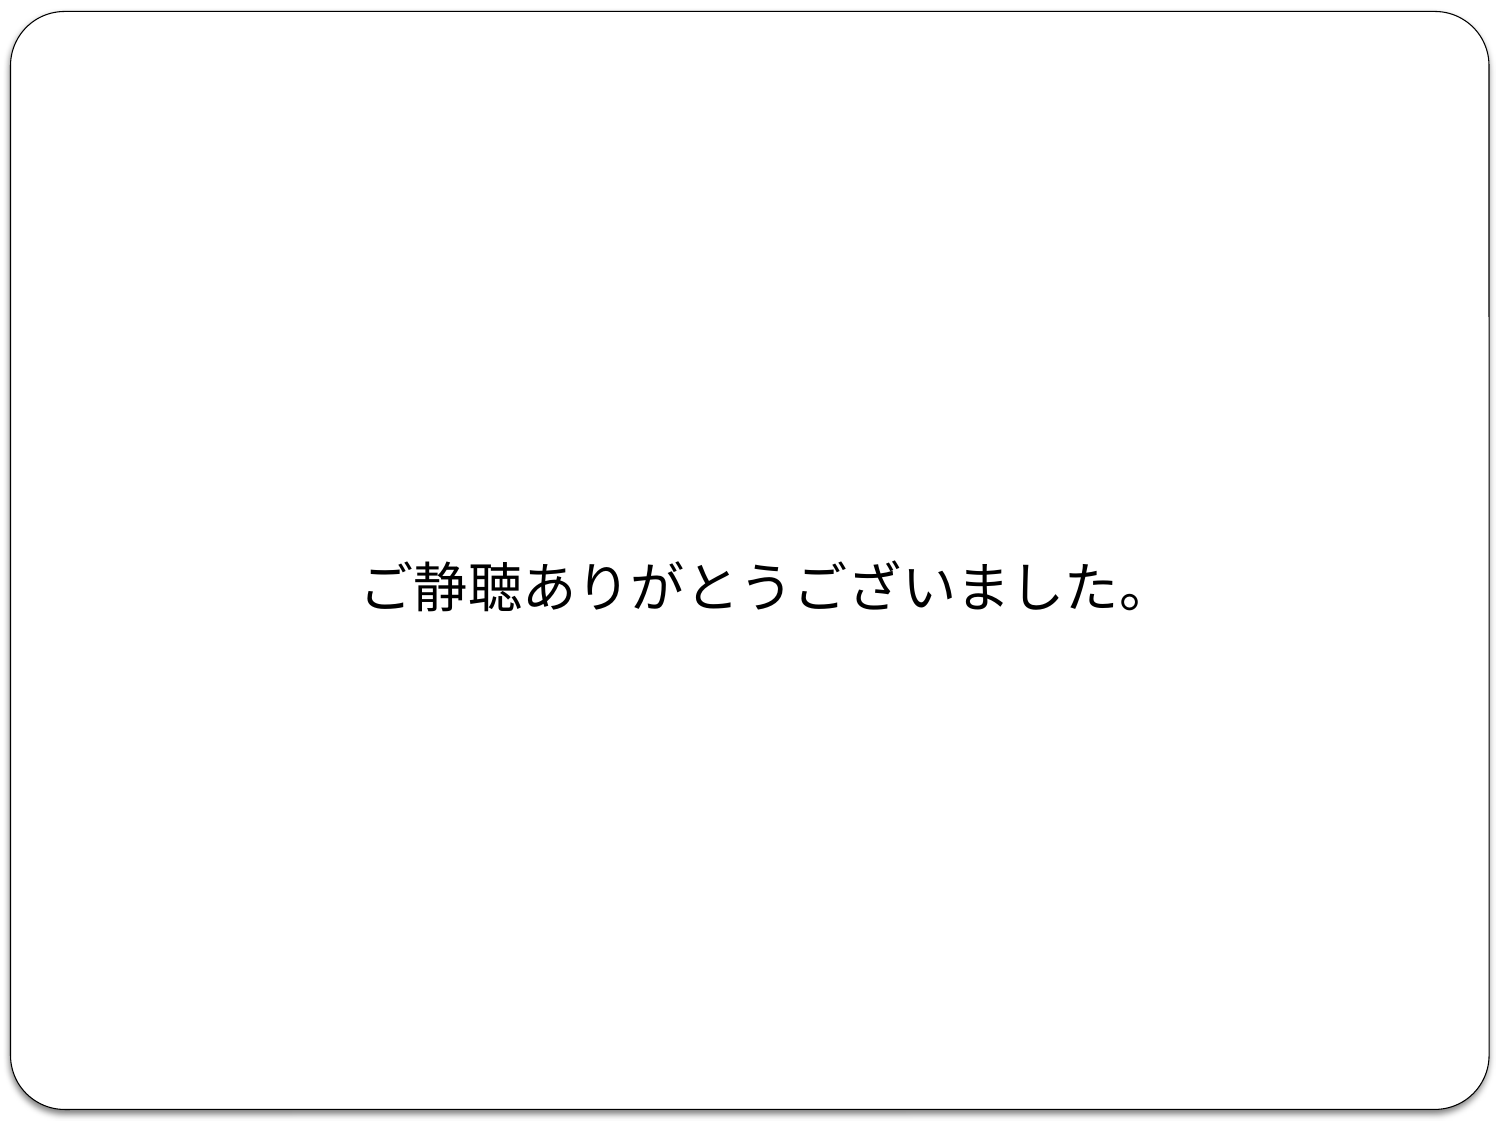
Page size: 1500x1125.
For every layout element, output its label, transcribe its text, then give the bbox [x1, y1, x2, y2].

list ご静聴ありがとうございました。 [150, 237, 1425, 988]
